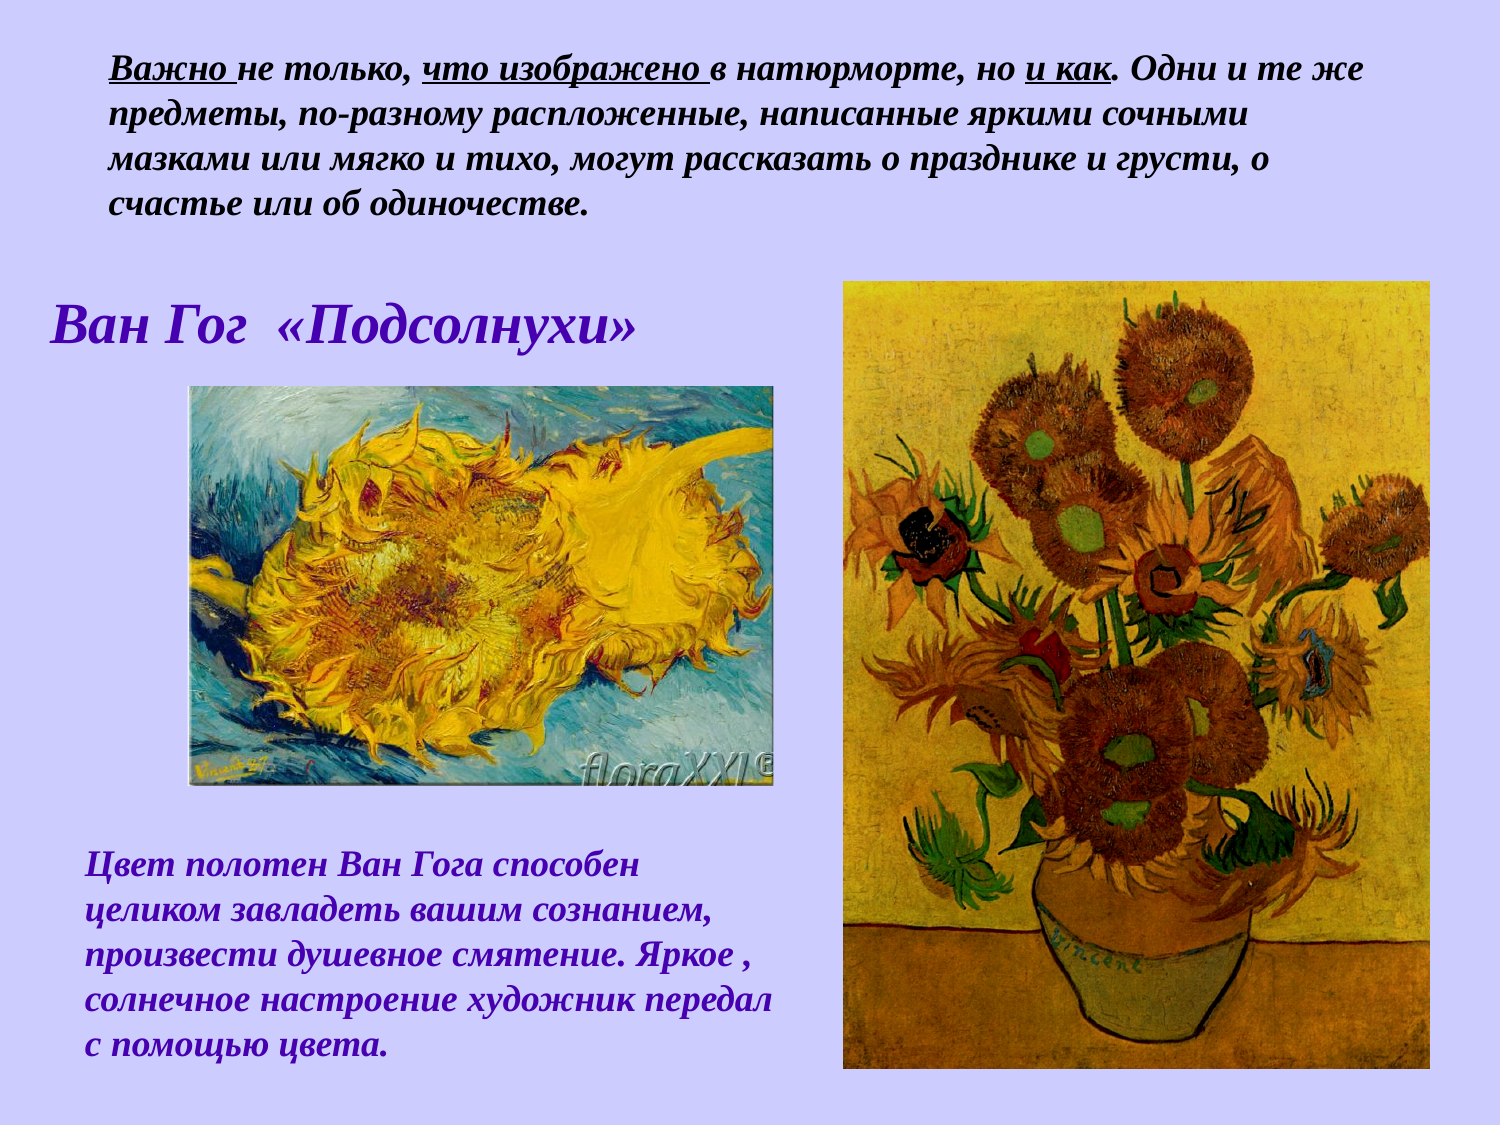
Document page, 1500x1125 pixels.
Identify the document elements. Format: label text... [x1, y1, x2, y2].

text_box Цвет полотен Ван Гога способен целиком завладеть вашим сознанием, произвести душевное смятение. Яркое , солнечное настроение художник передал с помощью цвета. [70, 831, 797, 1072]
text_box Важно не только, что изображено в натюрморте, но и как. Одни и те же предметы, по-разному распложенные, написанные яркими сочными мазками или мягко и тихо, могут рассказать о празднике и грусти, о счастье или об одиночестве. [93, 35, 1407, 230]
picture [187, 386, 774, 786]
picture [843, 280, 1431, 1070]
title Ван Гог «Подсолнухи» [35, 269, 936, 363]
